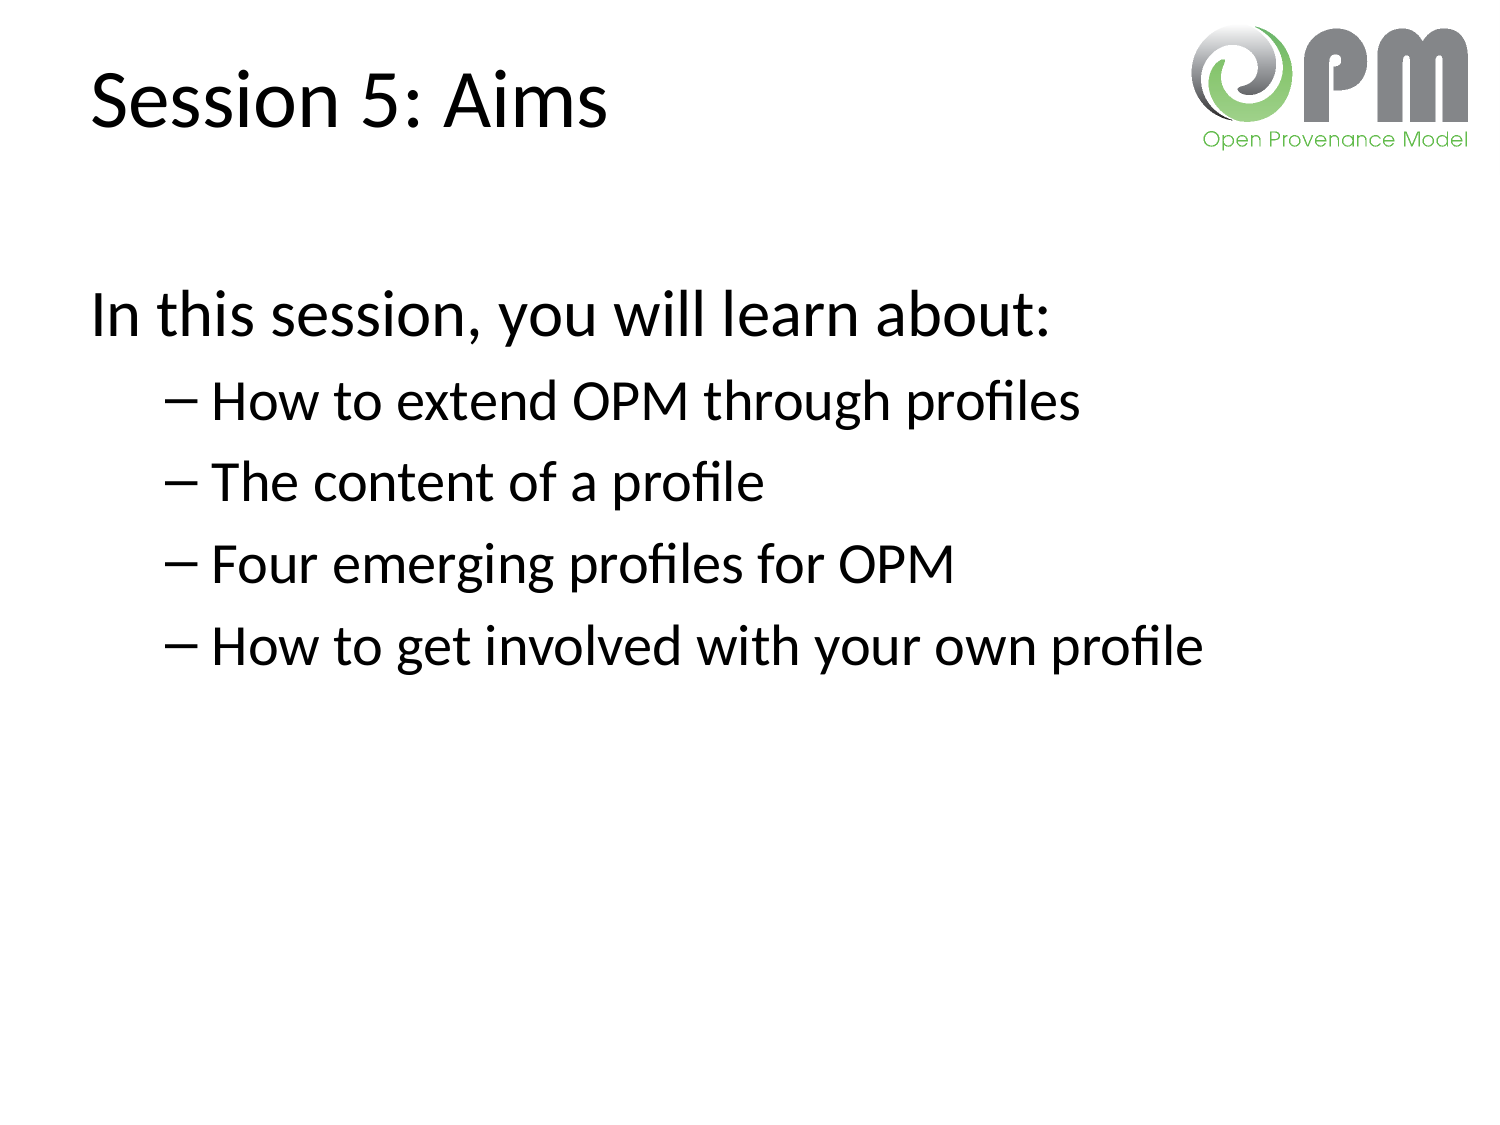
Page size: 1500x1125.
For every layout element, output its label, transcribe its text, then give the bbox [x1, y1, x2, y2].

picture [1188, 0, 1500, 175]
title Session 5: Aims [75, 0, 1188, 188]
list In this session, you will learn about: How to extend OPM through profiles The content of a profile Four emerging profiles for OPM How to get involved with your own profile [75, 262, 1425, 1005]
